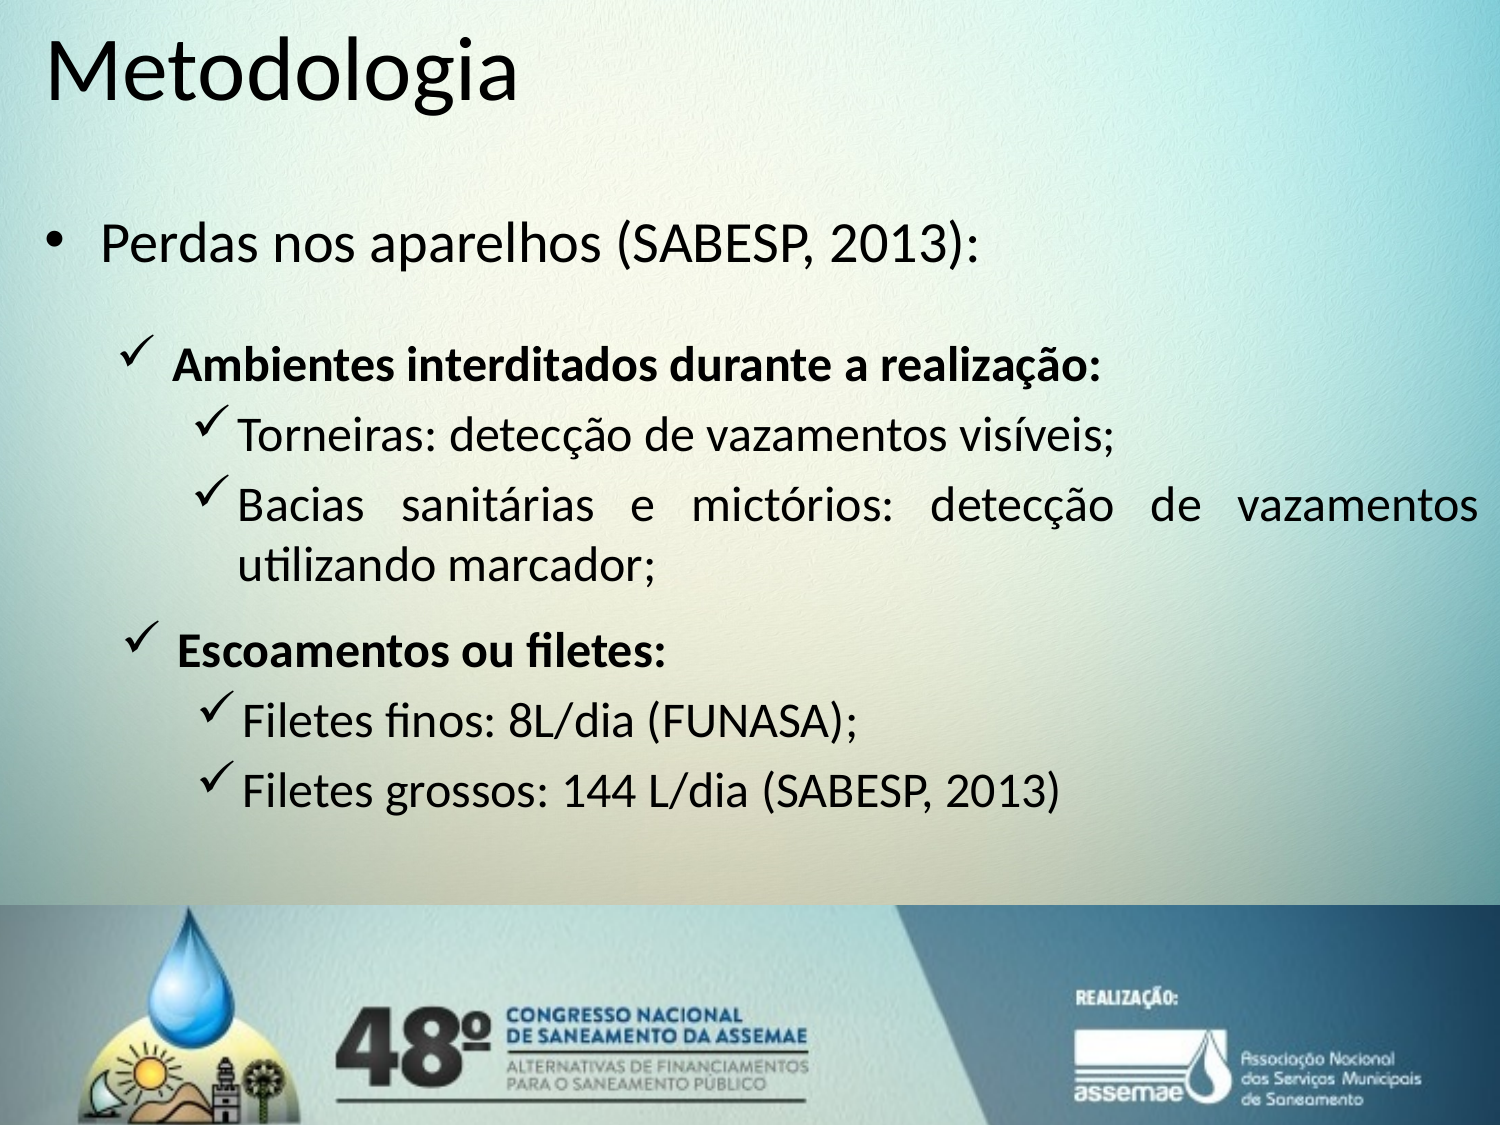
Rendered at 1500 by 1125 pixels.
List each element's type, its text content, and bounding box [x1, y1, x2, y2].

list Perdas nos aparelhos (SABESP, 2013): [29, 196, 1022, 324]
title Metodologia [29, 0, 538, 128]
text_box Escoamentos ou filetes: Filetes finos: 8L/dia (FUNASA); Filetes grossos: 144 L/dia (SABESP, 2013) [106, 609, 1500, 849]
picture [0, 0, 1500, 1125]
text_box Ambientes interditados durante a realização: Torneiras: detecção de vazamentos visíveis; Bacias sanitárias e mictórios: detecção de vazamentos utilizando marcador; [101, 323, 1495, 563]
